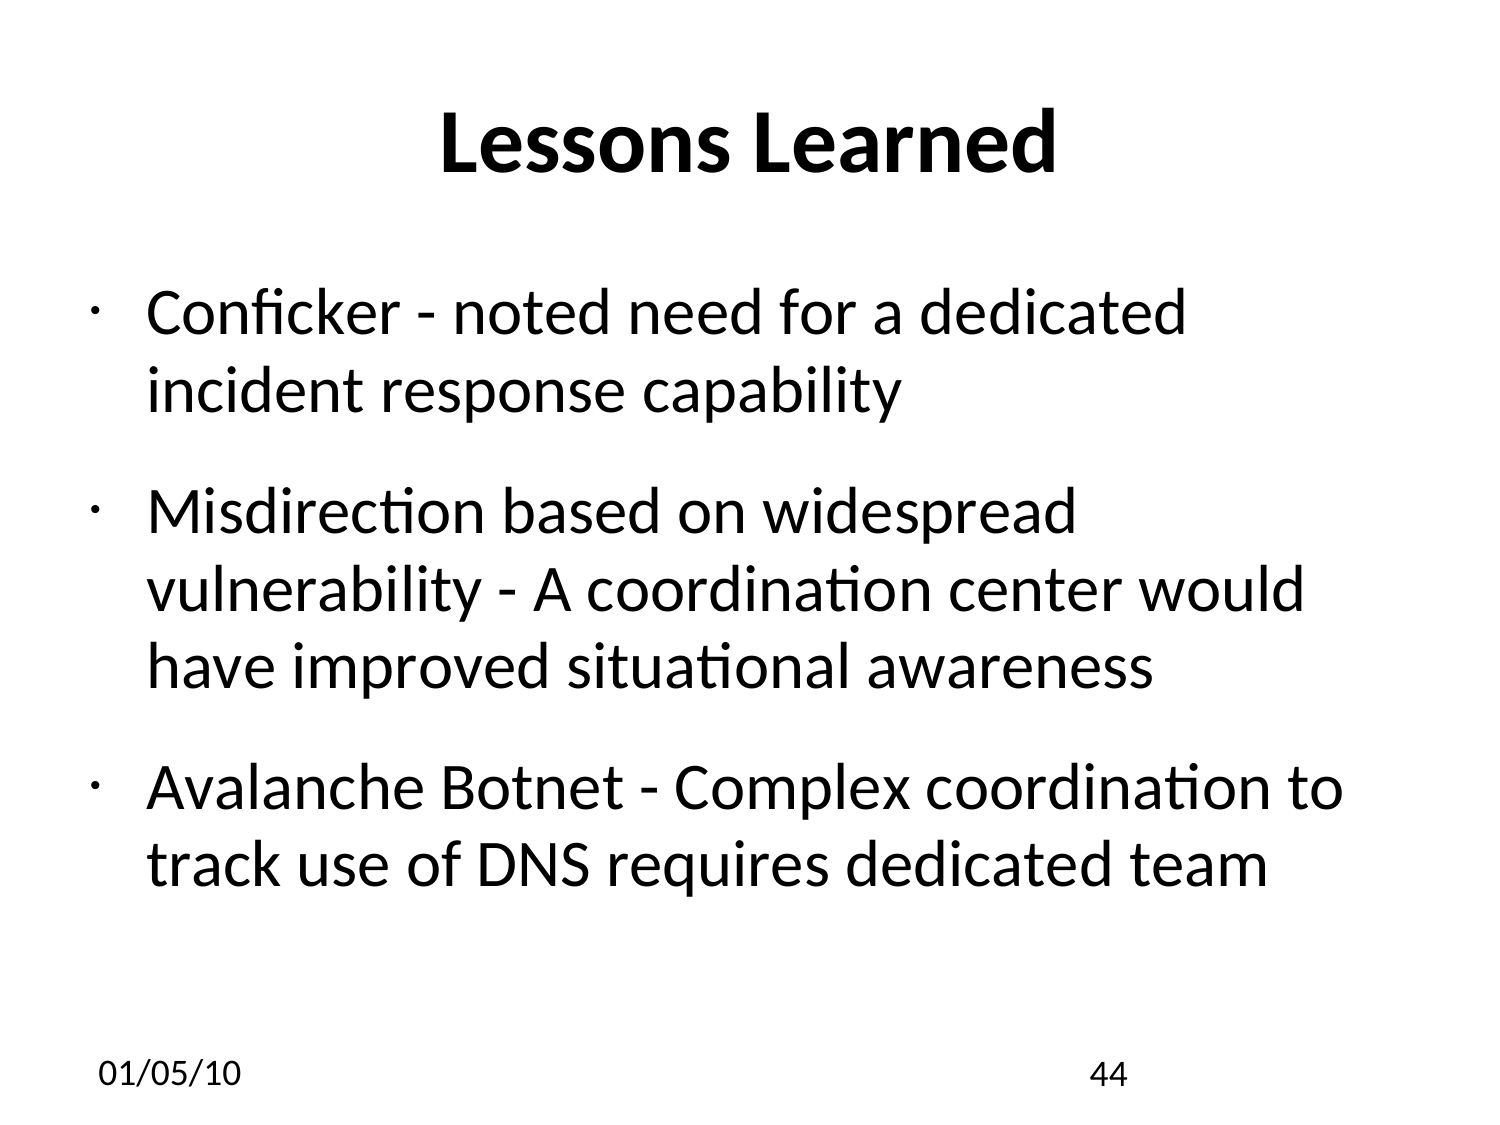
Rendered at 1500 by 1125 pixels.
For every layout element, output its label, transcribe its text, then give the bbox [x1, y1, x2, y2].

title Lessons Learned [75, 45, 1425, 233]
text_box <number><number> [1074, 1042, 1425, 1103]
text_box Conficker - noted need for a dedicated incident response capability Misdirection based on widespread vulnerability - A coordination center would have improved situational awareness Avalanche Botnet - Complex coordination to track use of DNS requires dedicated team [74, 262, 1425, 1005]
